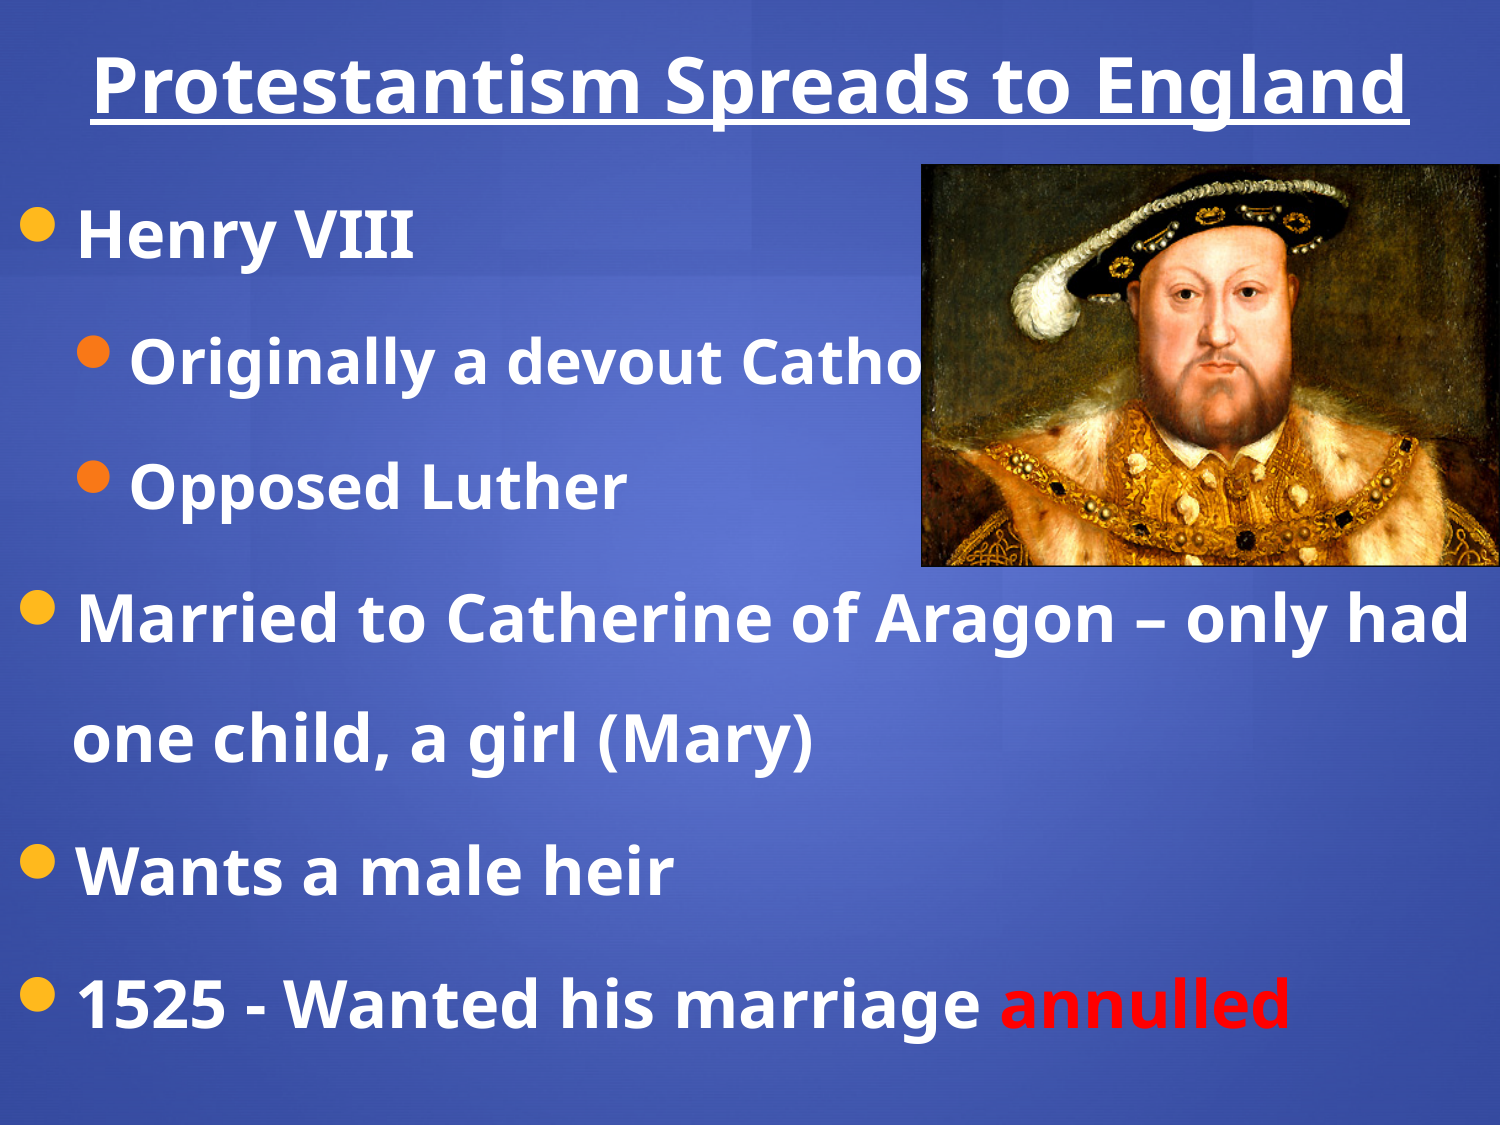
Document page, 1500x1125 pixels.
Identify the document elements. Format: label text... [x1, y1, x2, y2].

title Protestantism Spreads to England [0, 0, 1500, 165]
picture [920, 163, 1500, 568]
list Henry VIII Originally a devout Catholic Opposed Luther Married to Catherine of Aragon – only had one child, a girl (Mary) Wants a male heir 1525 - Wanted his marriage annulled [0, 165, 1500, 1125]
